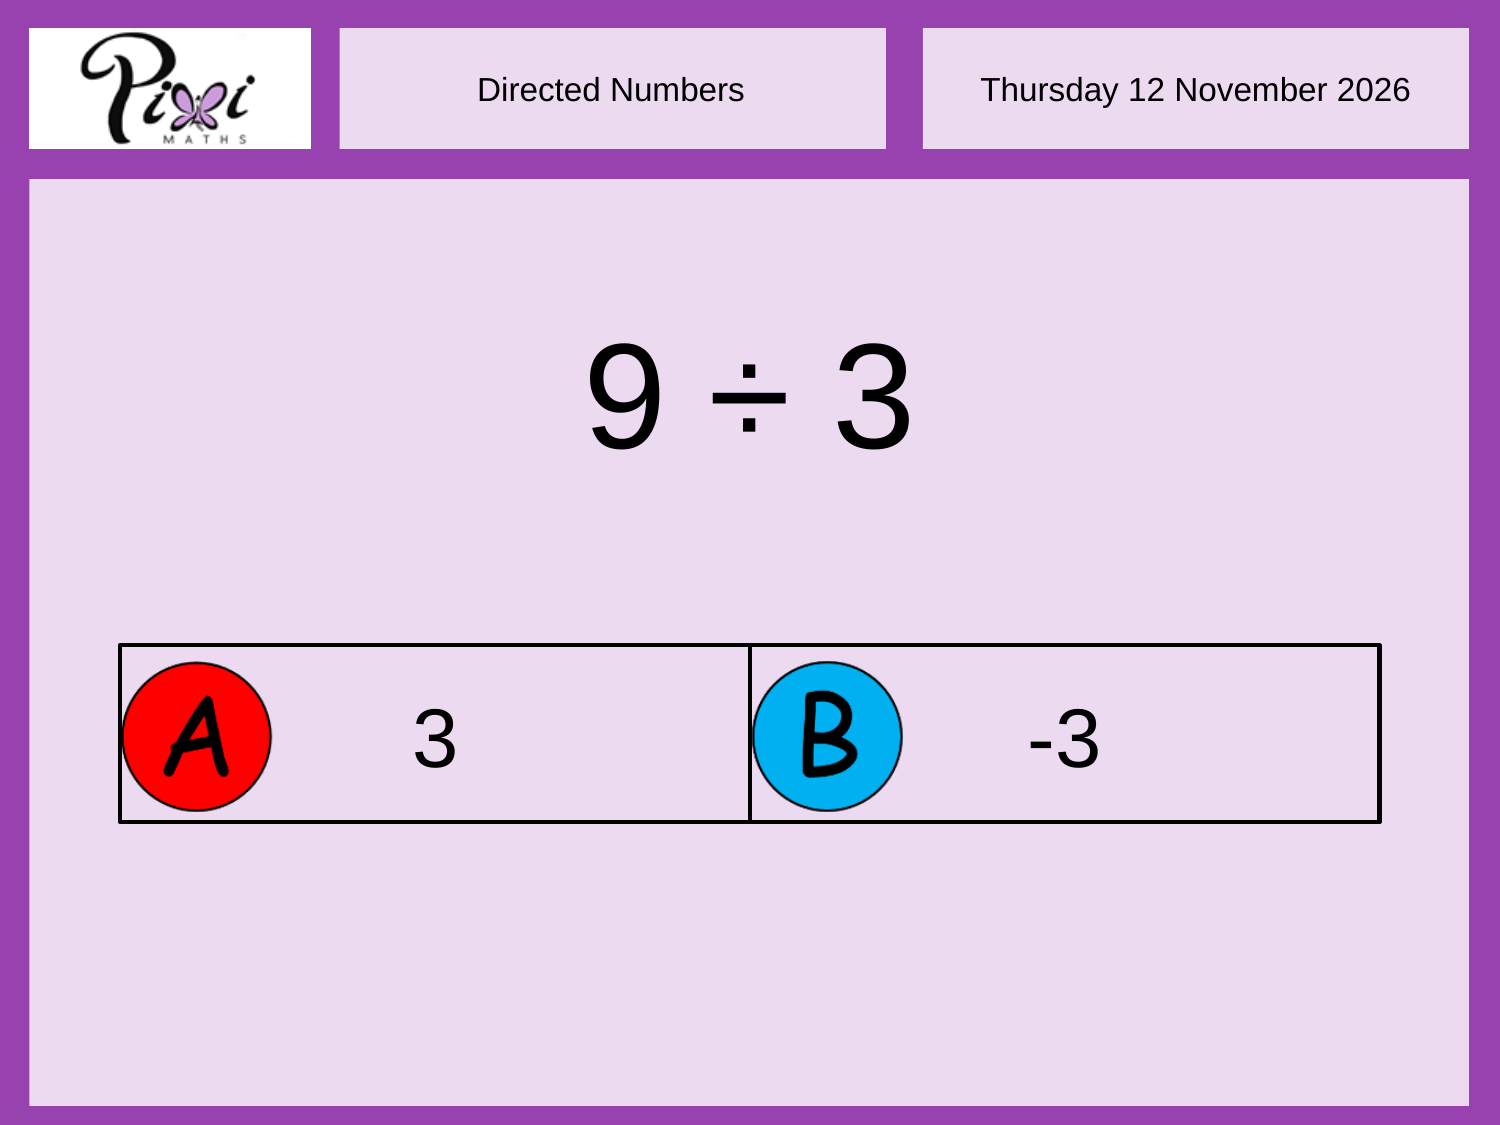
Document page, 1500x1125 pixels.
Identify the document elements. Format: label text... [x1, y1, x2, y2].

text_box -3 [931, 643, 1382, 824]
text_box 9 ÷ 3 [41, 290, 1459, 486]
picture [0, 0, 1500, 1125]
text_box 3 [307, 643, 720, 824]
